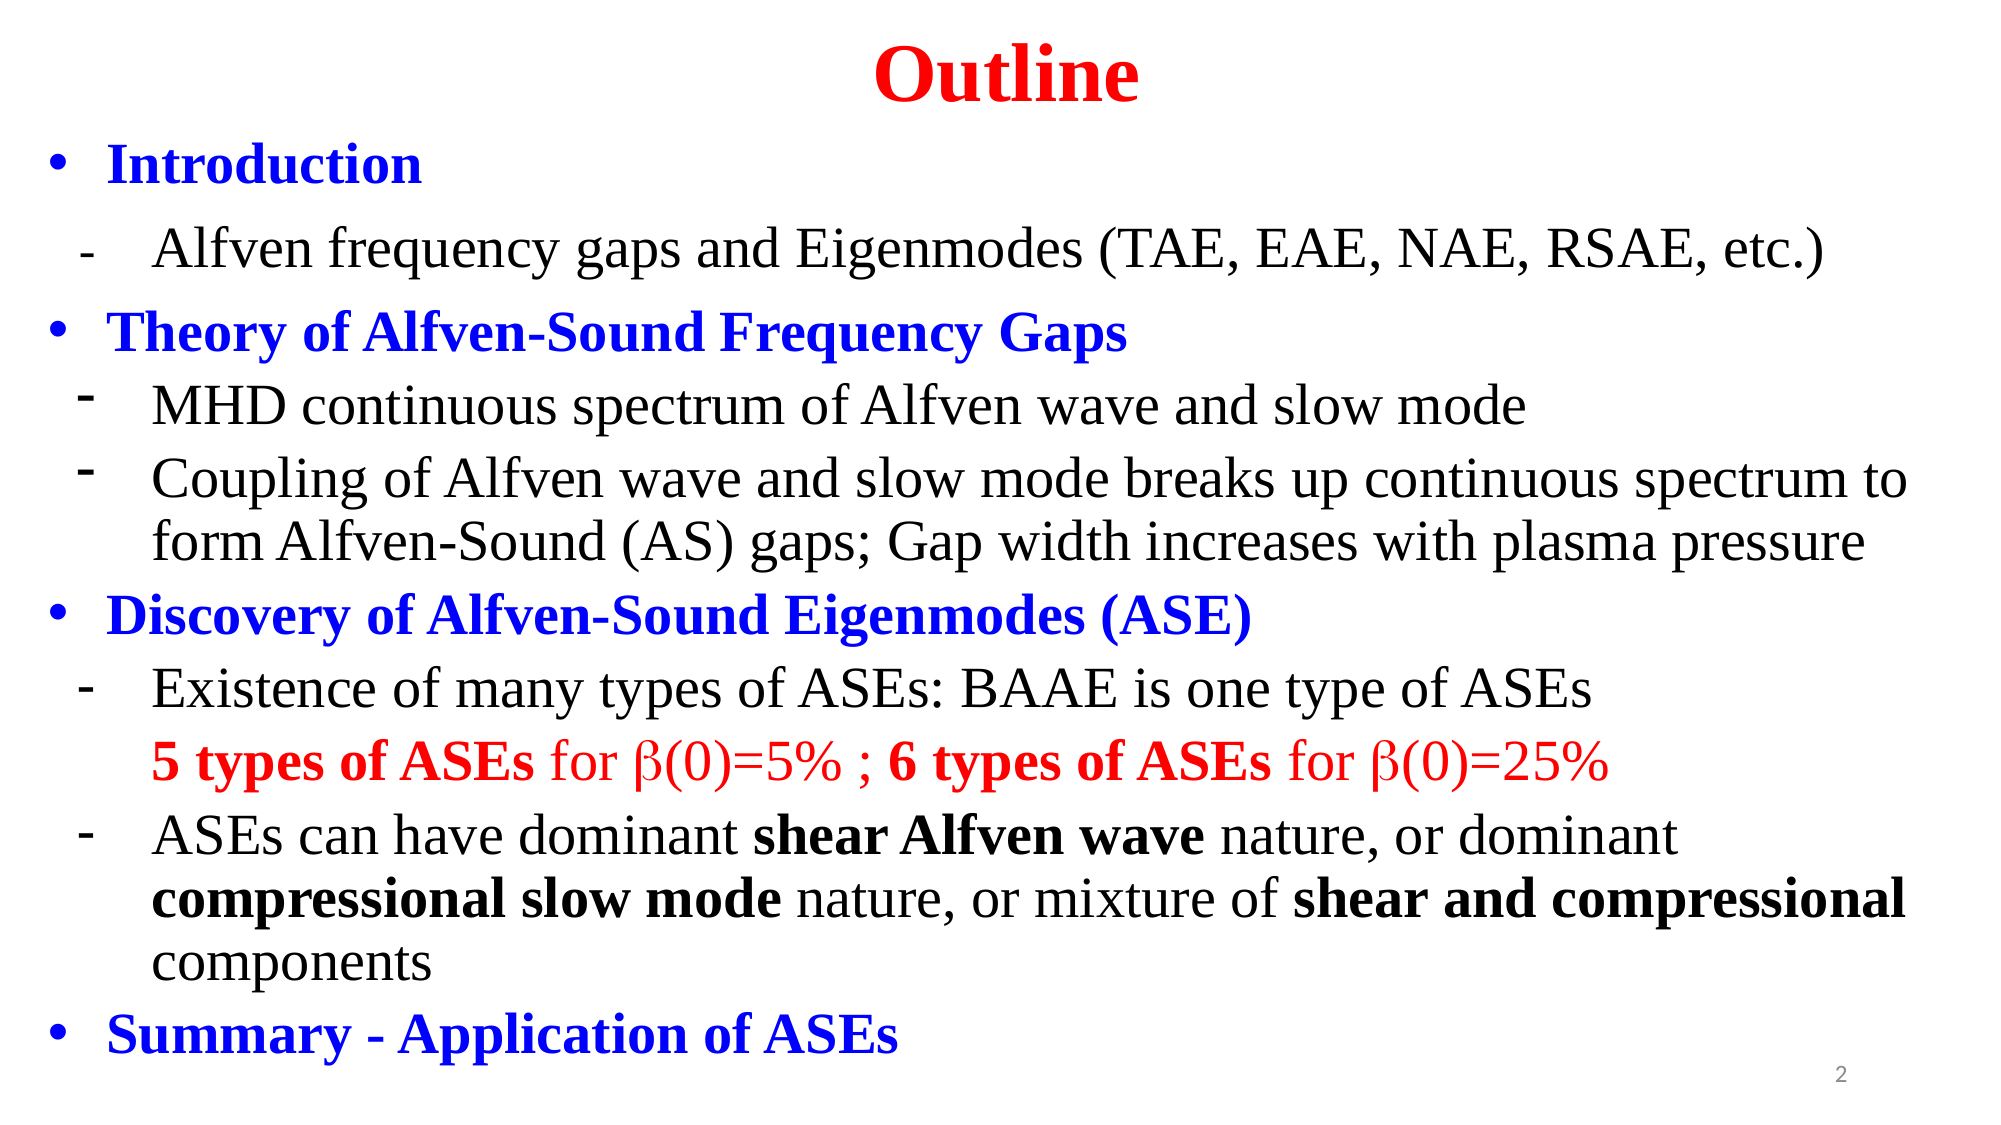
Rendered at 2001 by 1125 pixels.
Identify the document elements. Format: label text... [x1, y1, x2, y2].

slide_number 2 [1412, 1042, 1863, 1103]
title Outline [13, 0, 2000, 150]
list Introduction - Alfven frequency gaps and Eigenmodes (TAE, EAE, NAE, RSAE, etc.) Theory of Alfven-Sound Frequency Gaps MHD continuous spectrum of Alfven wave and slow mode Coupling of Alfven wave and slow mode breaks up continuous spectrum to form Alfven-Sound (AS) gaps; Gap width increases with plasma pressure Discovery of Alfven-Sound Eigenmodes (ASE) Existence of many types of ASEs: BAAE is one type of ASEs 5 types of ASEs for b(0)=5% ; 6 types of ASEs for b(0)=25% ASEs can have dominant shear Alfven wave nature, or dominant compressional slow mode nature, or mixture of shear and compressional components Summary - Application of ASEs [32, 125, 2000, 1108]
